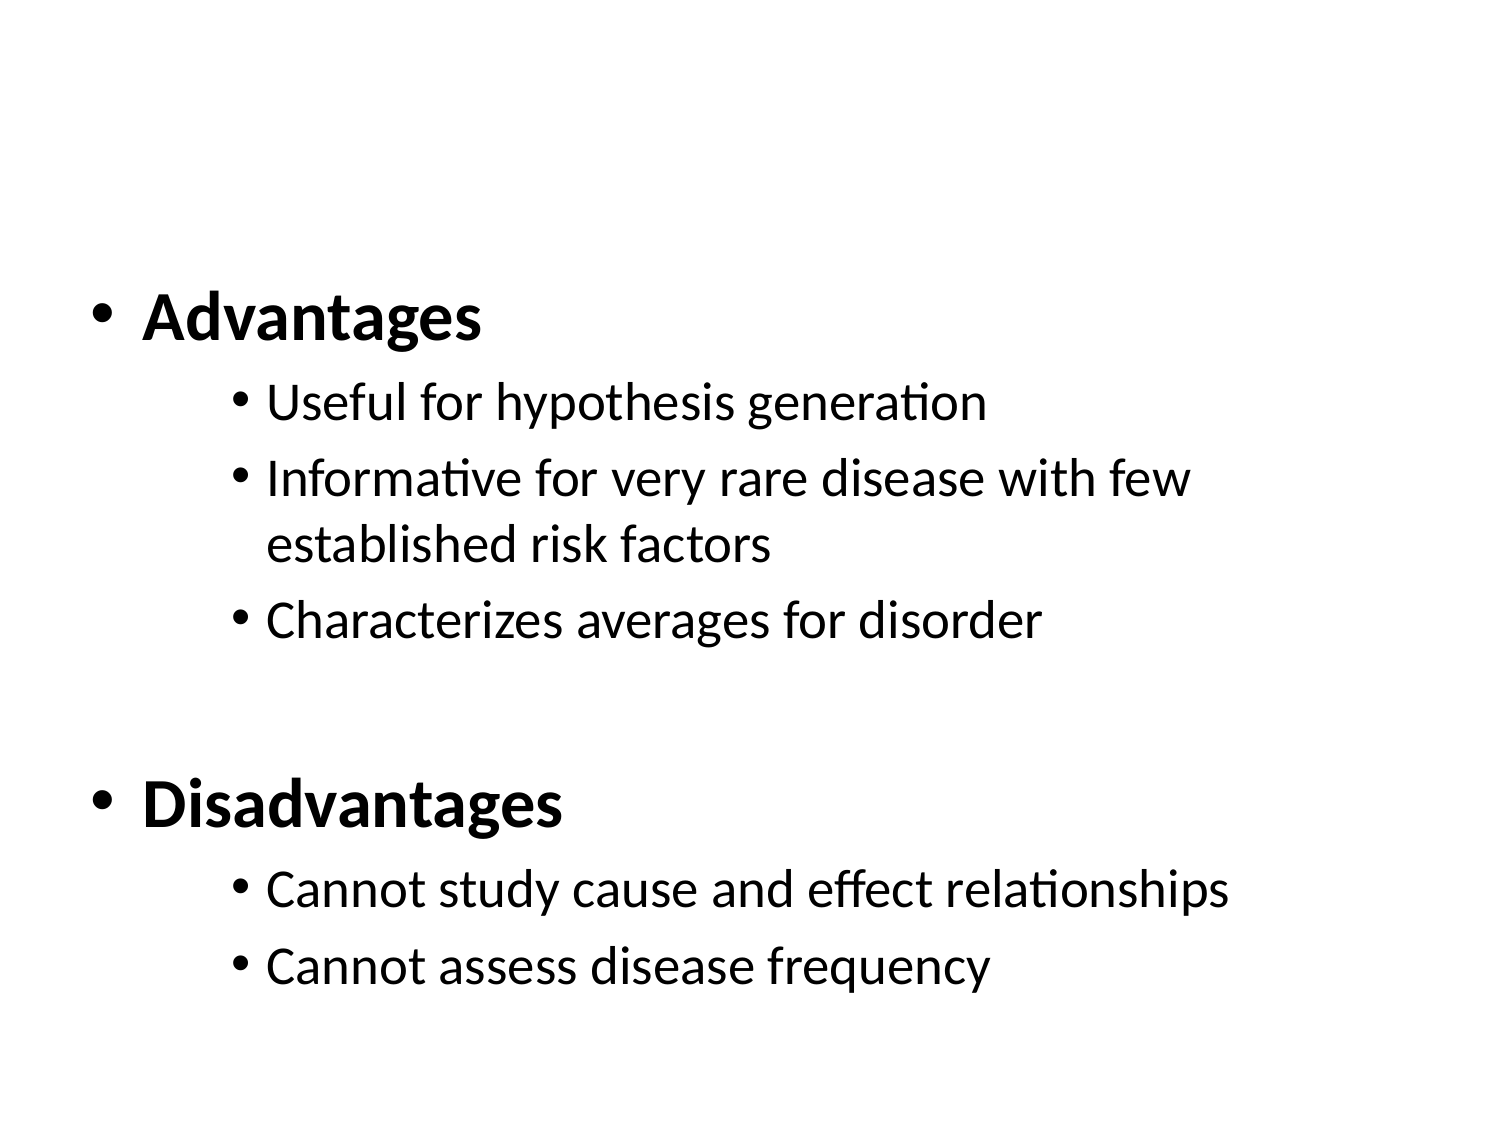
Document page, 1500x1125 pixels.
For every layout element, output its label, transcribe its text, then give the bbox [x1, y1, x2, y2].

list Advantages Useful for hypothesis generation Informative for very rare disease with few established risk factors Characterizes averages for disorder Disadvantages Cannot study cause and effect relationships Cannot assess disease frequency [75, 262, 1425, 1005]
